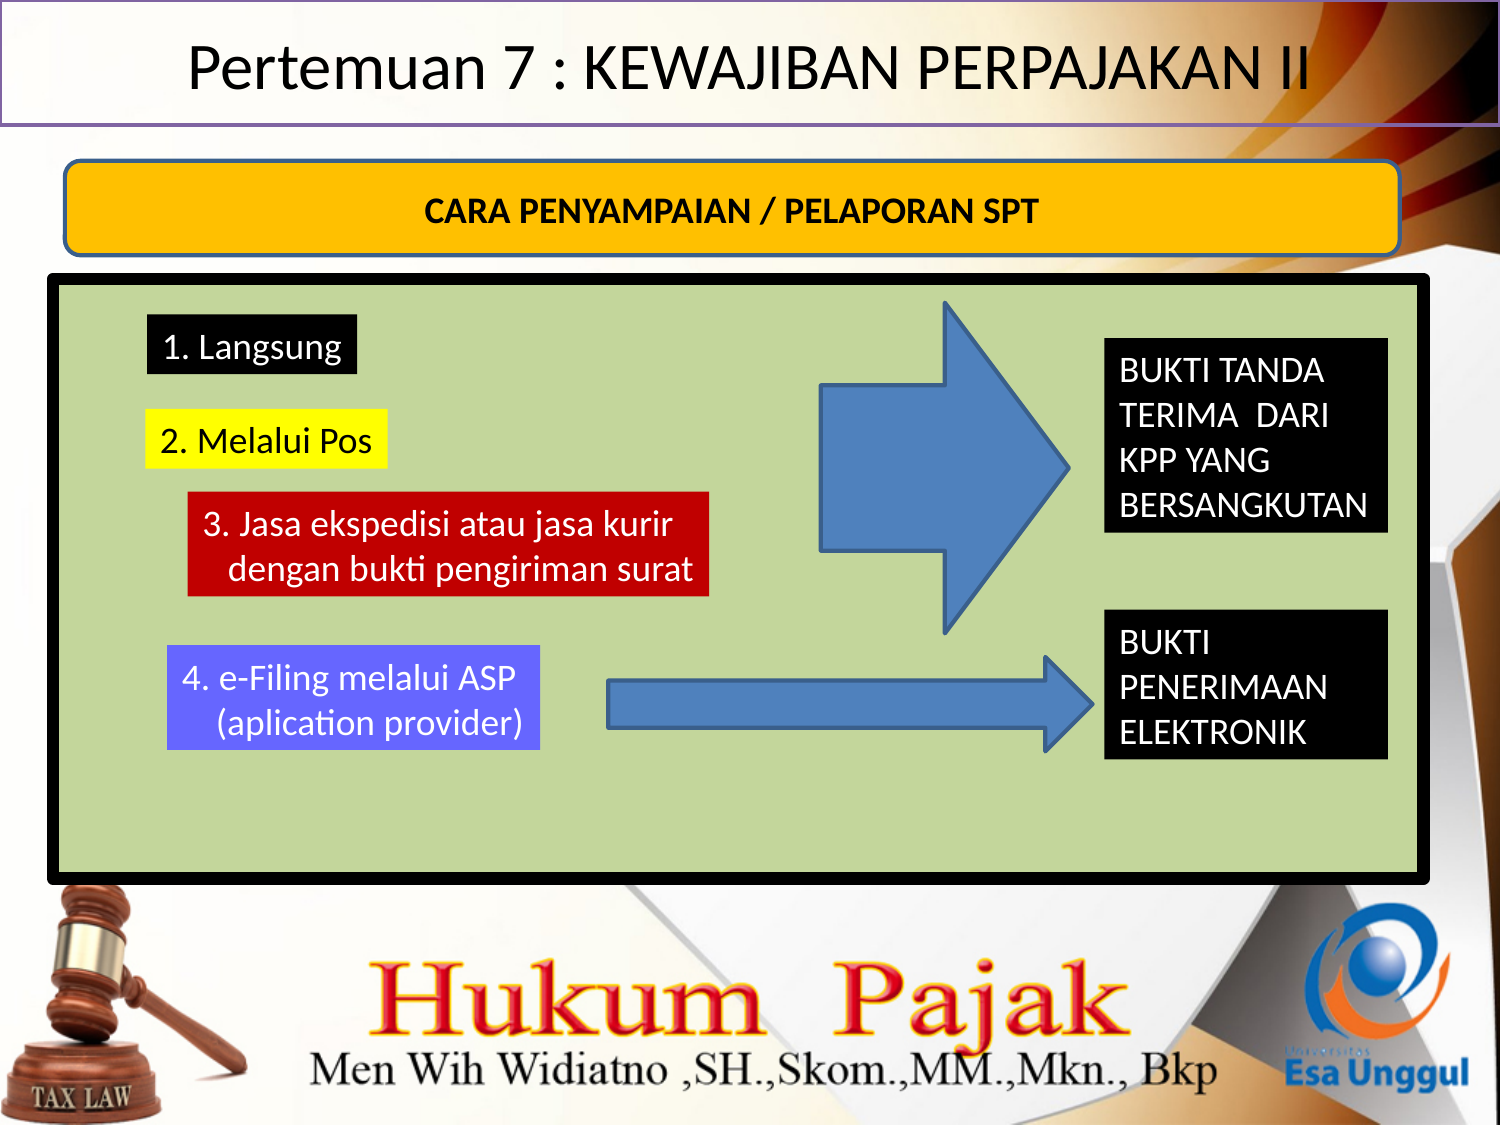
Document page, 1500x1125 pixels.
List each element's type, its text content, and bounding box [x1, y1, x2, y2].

text_box [818, 300, 1071, 636]
text_box 2. Melalui Pos [145, 408, 388, 469]
text_box BUKTI TANDA TERIMA DARI KPP YANG BERSANGKUTAN [1104, 338, 1388, 533]
picture [0, 127, 1500, 1125]
text_box 1. Langsung [147, 314, 358, 375]
text_box BUKTI PENERIMAAN ELEKTRONIK [1104, 609, 1388, 760]
text_box CARA PENYAMPAIAN / PELAPORAN SPT [62, 158, 1402, 258]
text_box 3. Jasa ekspedisi atau jasa kurir dengan bukti pengiriman surat [187, 491, 710, 597]
title Pertemuan 7 : KEWAJIBAN PERPAJAKAN II [0, 0, 1500, 127]
text_box 4. e-Filing melalui ASP (aplication provider) [167, 645, 541, 750]
text_box [53, 278, 1424, 879]
text_box [606, 654, 1095, 754]
